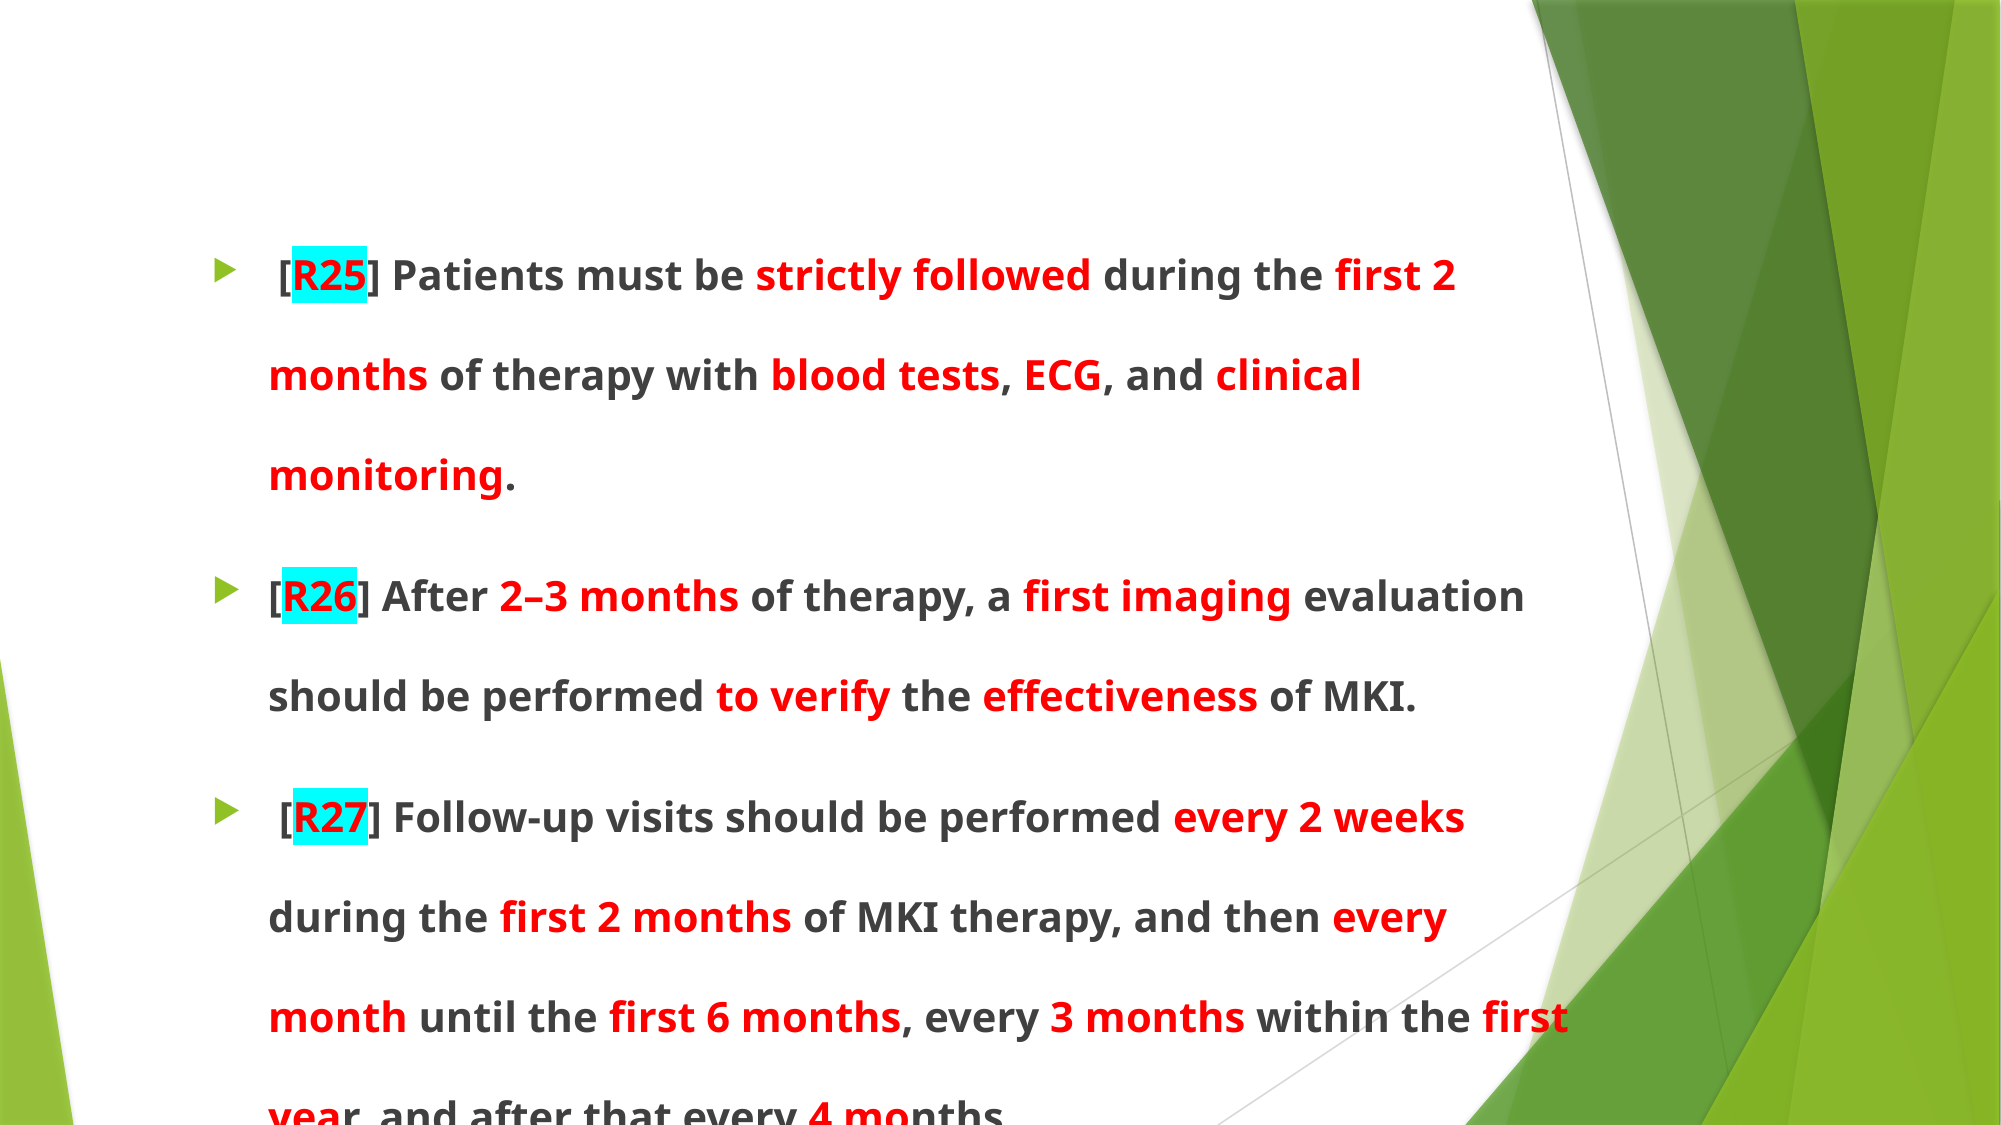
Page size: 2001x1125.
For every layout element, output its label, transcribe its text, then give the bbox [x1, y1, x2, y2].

list [R25] Patients must be strictly followed during the first 2 months of therapy with blood tests, ECG, and clinical monitoring. [R26] After 2–3 months of therapy, a first imaging evaluation should be performed to verify the effectiveness of MKI. [R27] Follow-up visits should be performed every 2 weeks during the first 2 months of MKI therapy, and then every month until the first 6 months, every 3 months within the first year, and after that every 4 months [196, 191, 1608, 1120]
